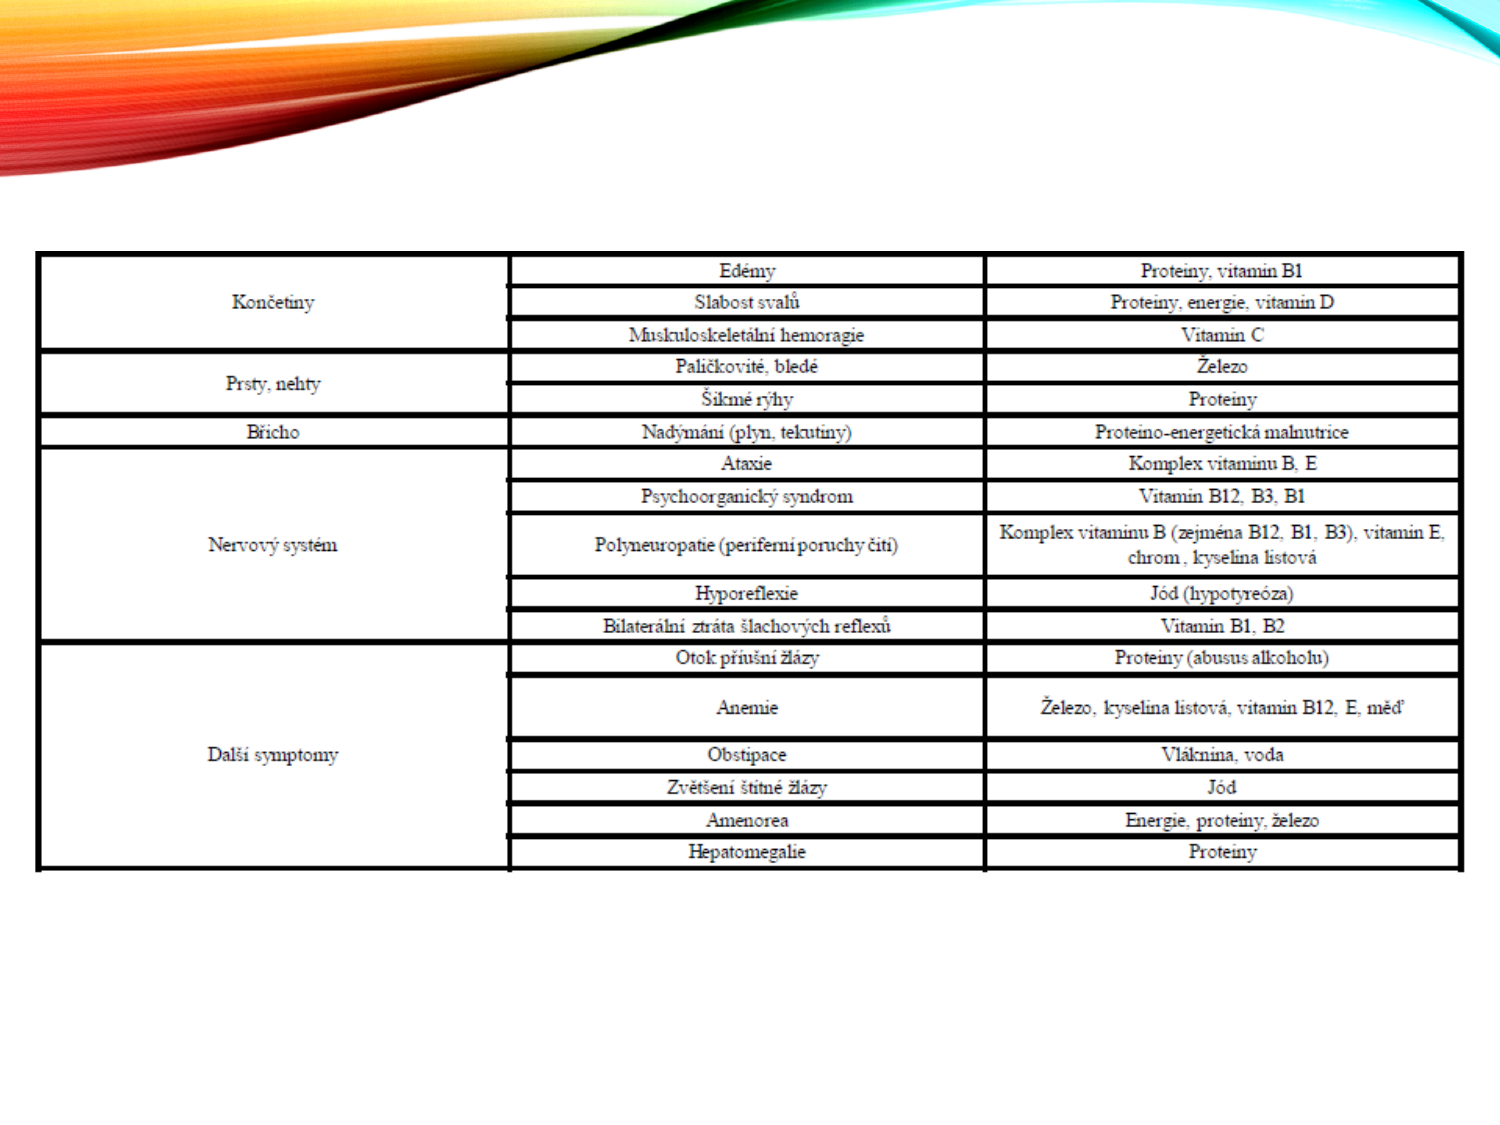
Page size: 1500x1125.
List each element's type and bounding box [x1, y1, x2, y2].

picture [0, 0, 1500, 178]
picture [34, 251, 1466, 874]
